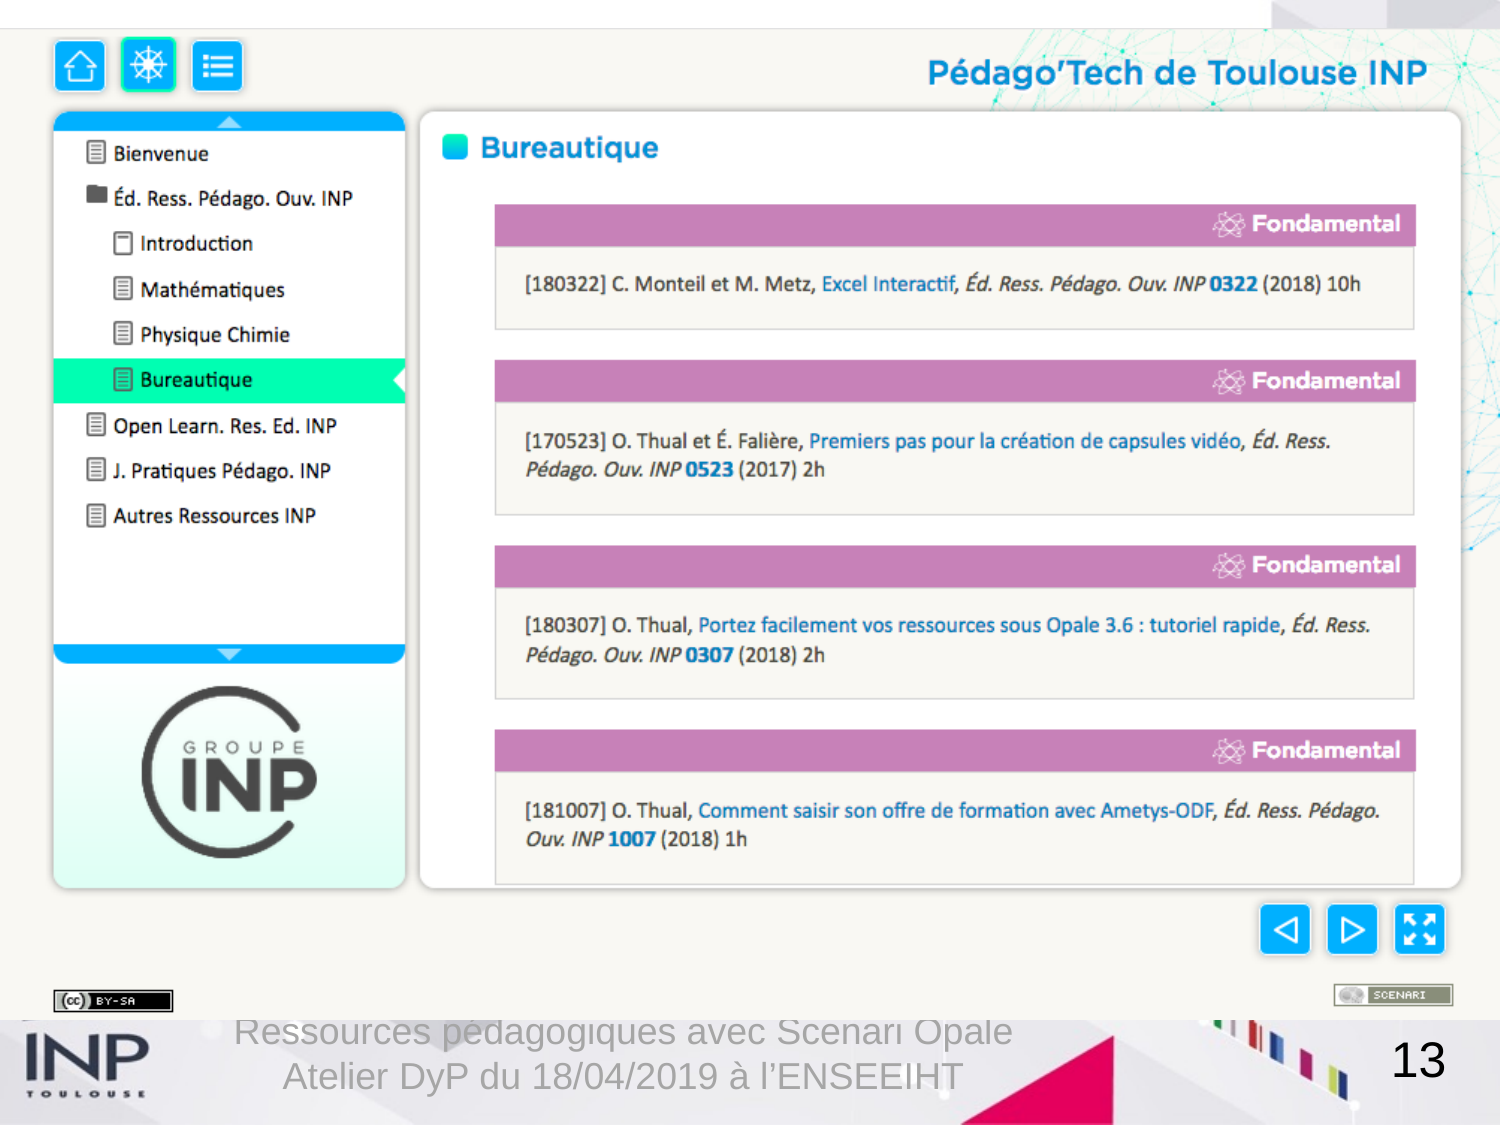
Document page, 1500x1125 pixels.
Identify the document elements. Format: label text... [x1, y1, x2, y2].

picture [0, 0, 1500, 1125]
slide_number 13 [1376, 1028, 1480, 1106]
